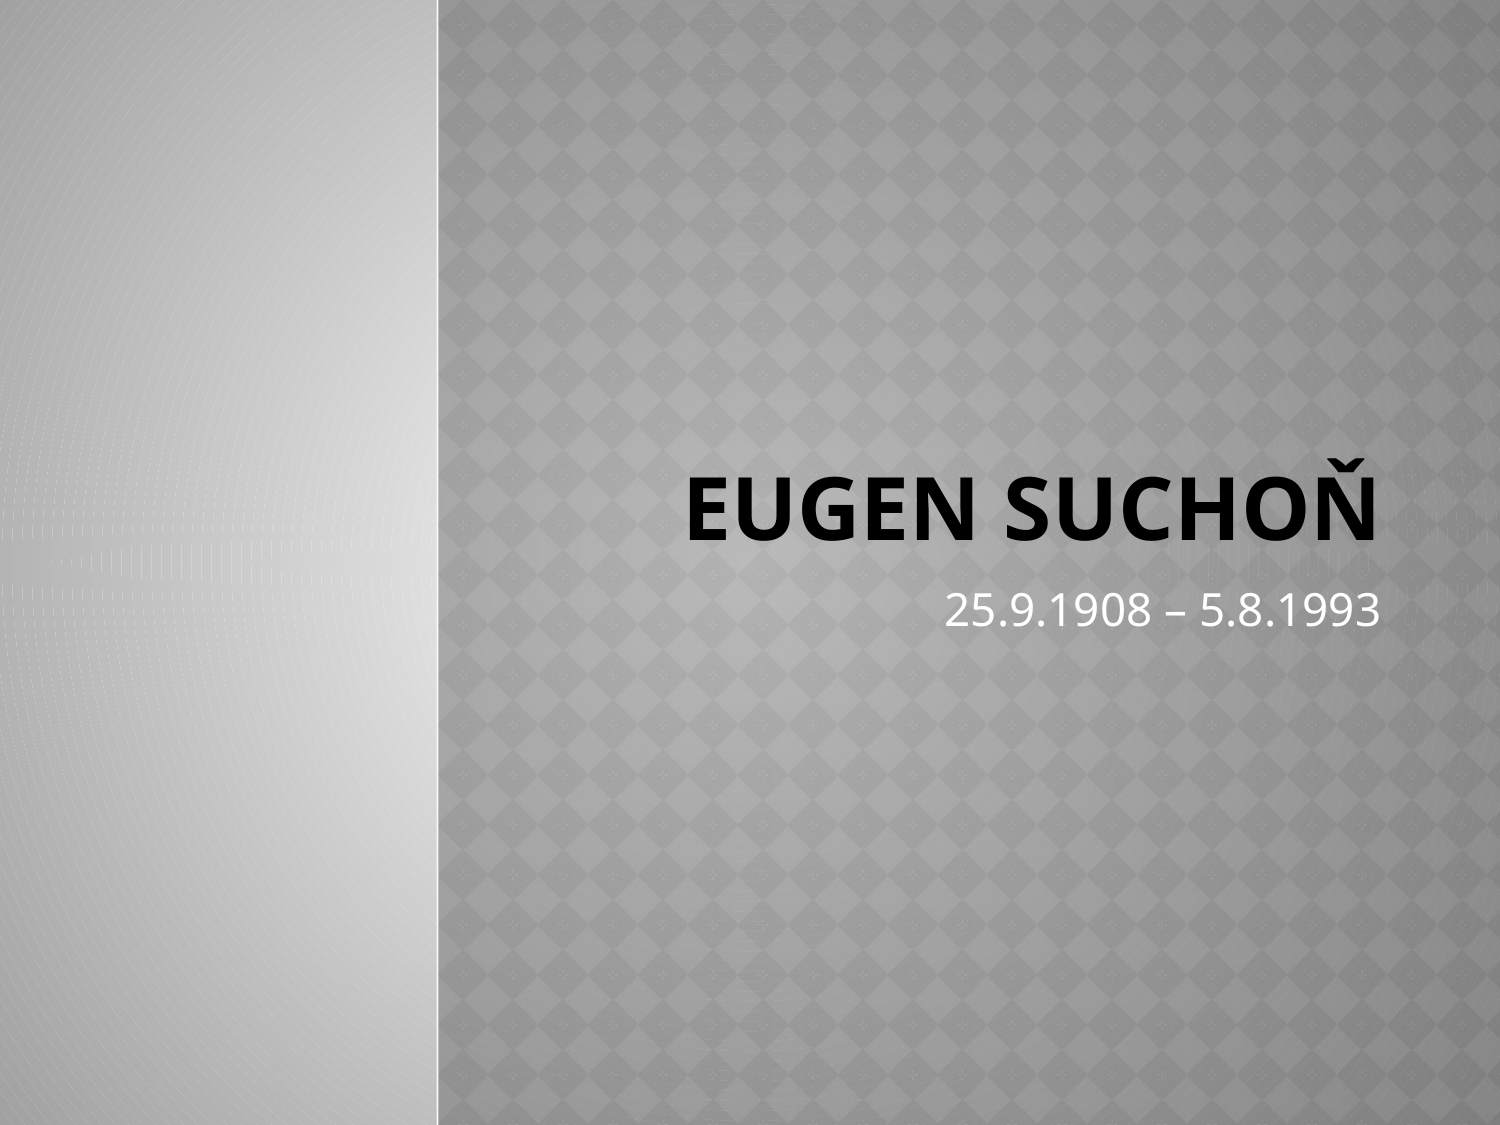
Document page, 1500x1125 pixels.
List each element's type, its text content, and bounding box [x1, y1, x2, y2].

subtitle 25.9.1908 – 5.8.1993 [550, 580, 1390, 762]
title EUGEN SUCHOŇ [552, 87, 1390, 558]
